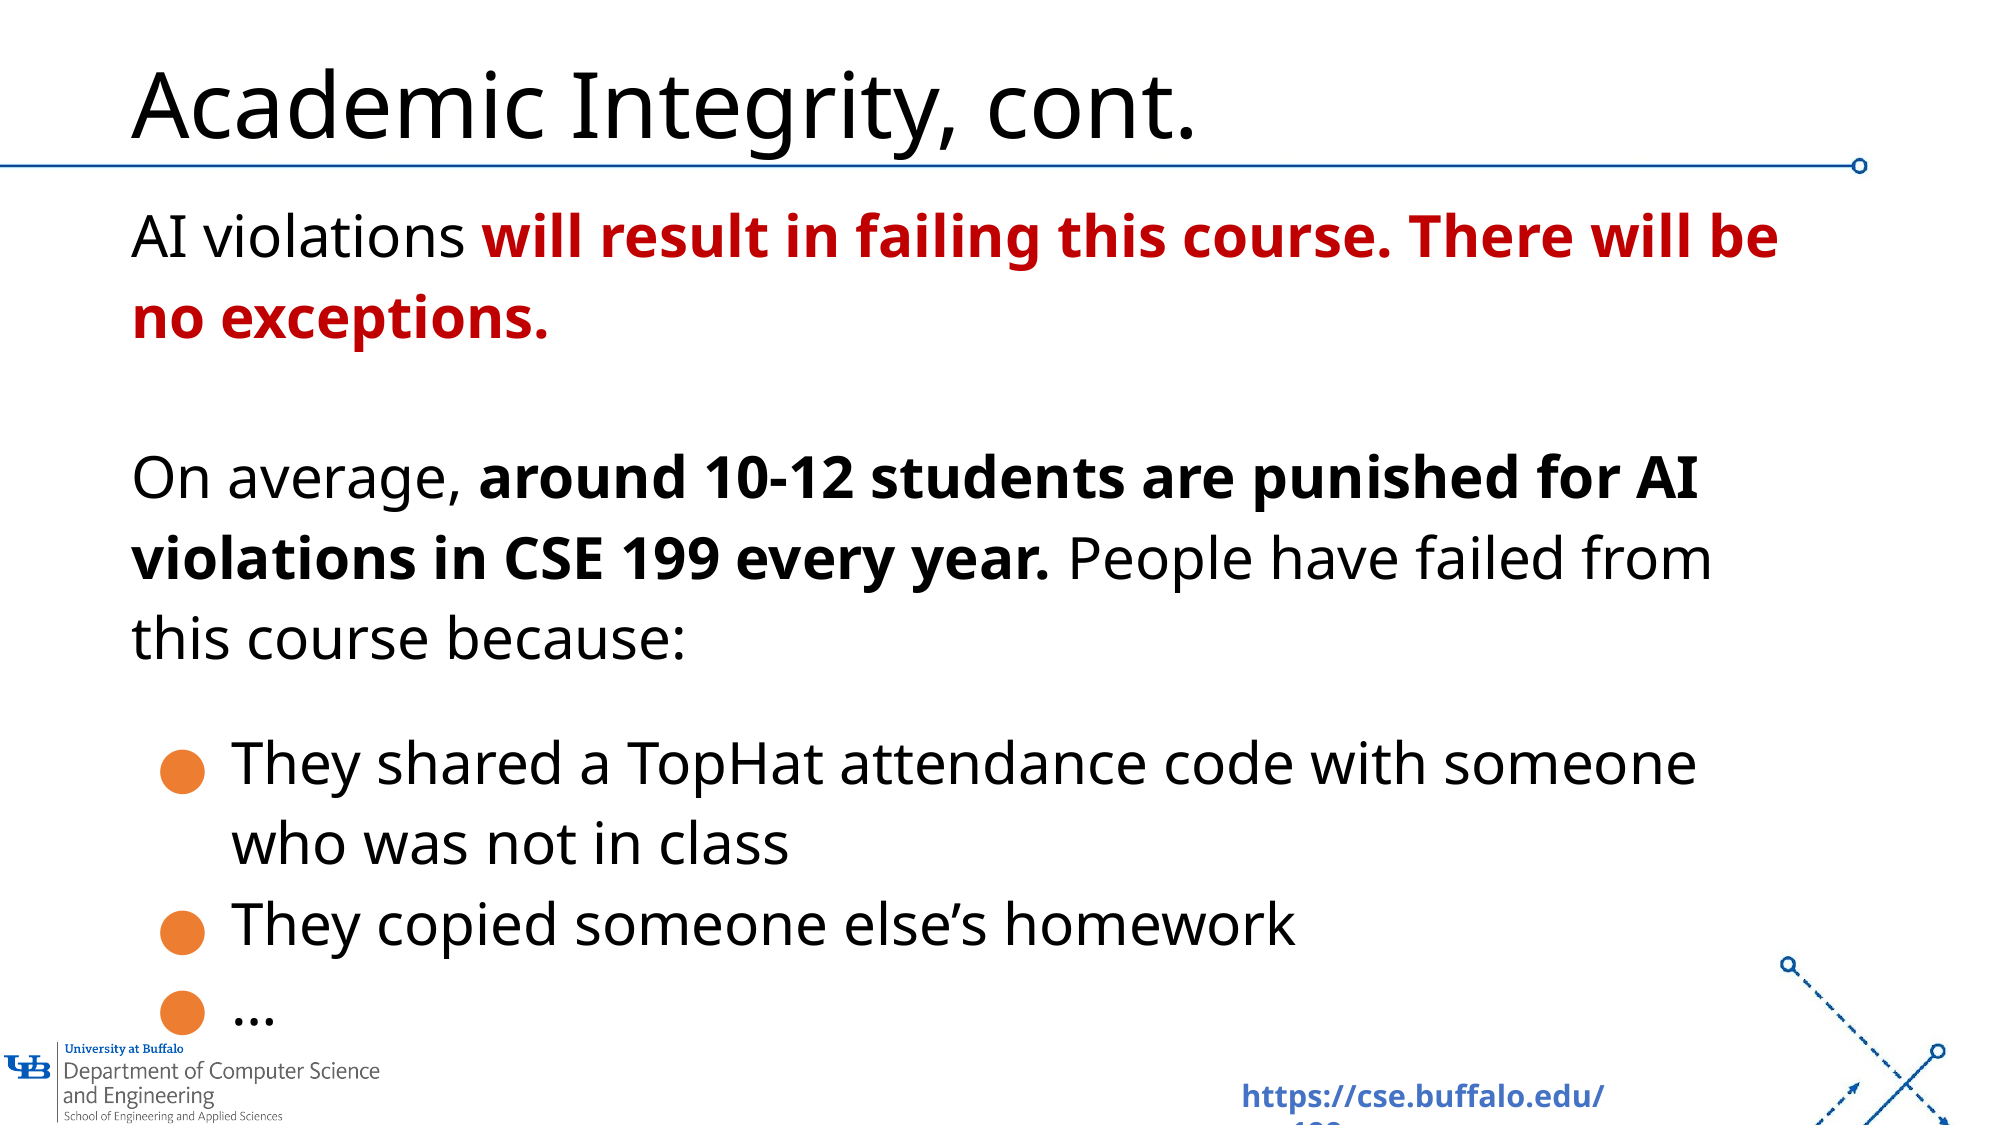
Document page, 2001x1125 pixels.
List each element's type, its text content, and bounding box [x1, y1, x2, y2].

picture [0, 5, 2000, 1125]
title Academic Integrity, cont. [111, 27, 1968, 169]
list AI violations will result in failing this course. There will be no exceptions. On average, around 10-12 students are punished for AI violations in CSE 199 every year. People have failed from this course because: They shared a TopHat attendance code with someone who was not in class They copied someone else’s homework … [111, 168, 1837, 883]
